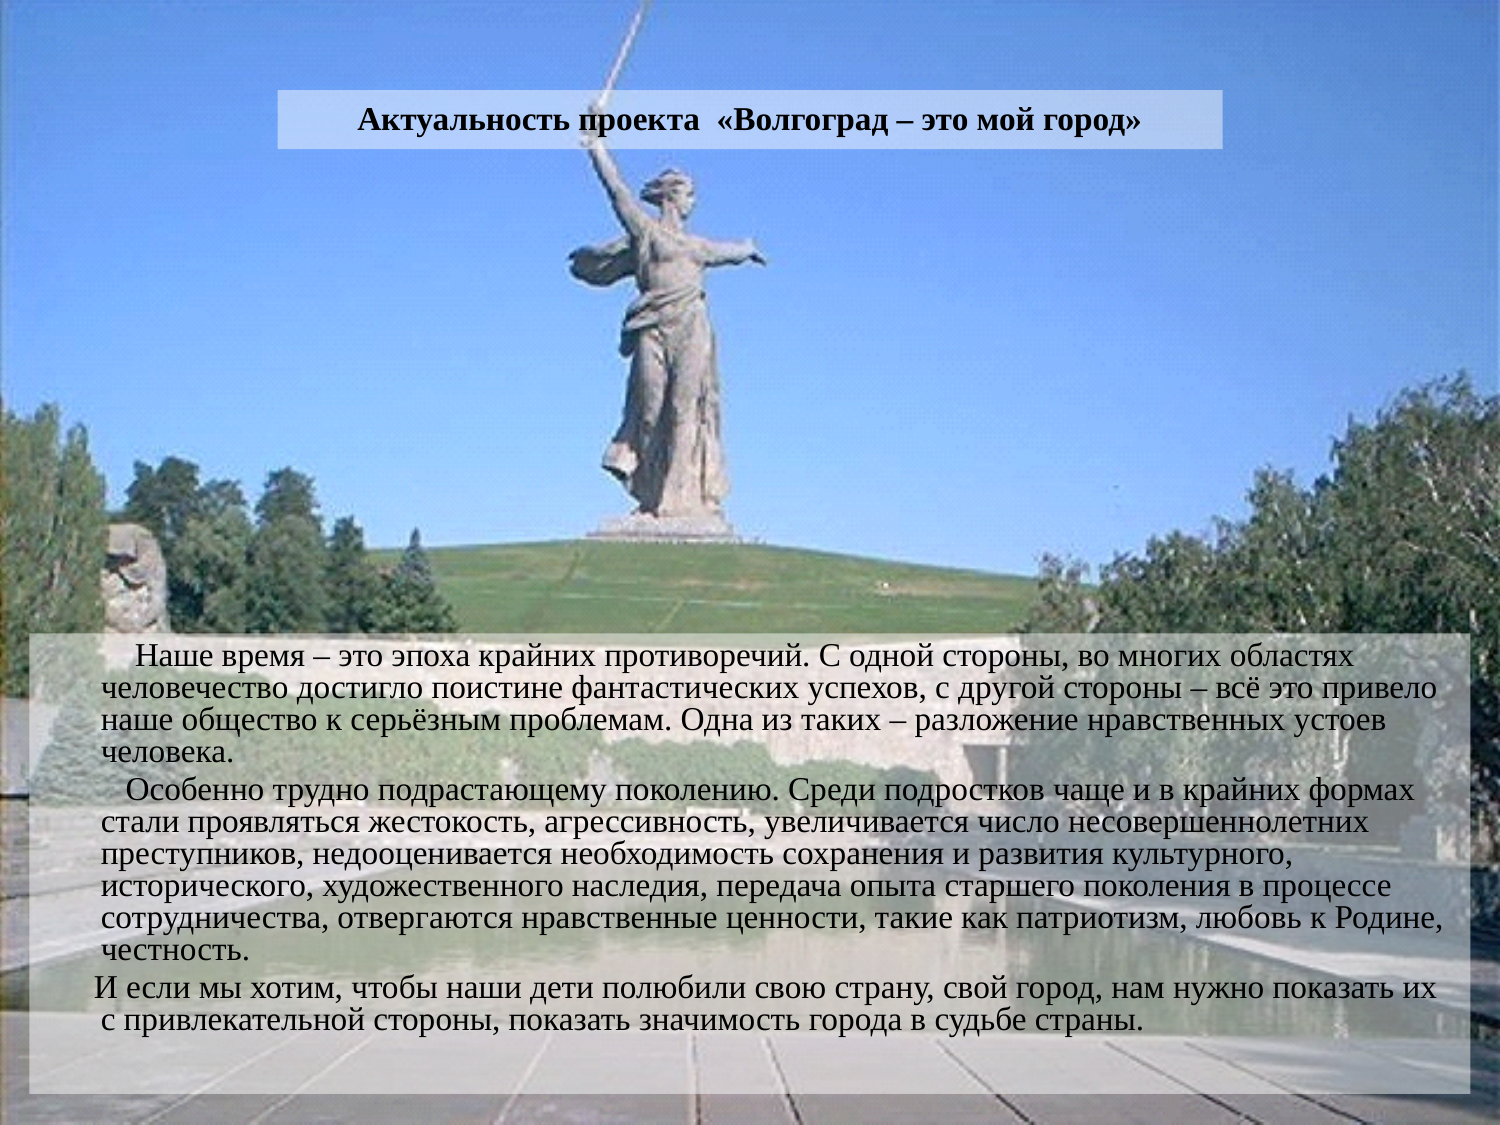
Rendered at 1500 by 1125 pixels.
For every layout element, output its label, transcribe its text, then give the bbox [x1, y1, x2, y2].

list Наше время – это эпоха крайних противоречий. С одной стороны, во многих областях человечество достигло поистине фантастических успехов, с другой стороны – всё это привело наше общество к серьёзным проблемам. Одна из таких – разложение нравственных устоев человека. Особенно трудно подрастающему поколению. Среди подростков чаще и в крайних формах стали проявляться жестокость, агрессивность, увеличивается число несовершеннолетних преступников, недооценивается необходимость сохранения и развития культурного, исторического, художественного наследия, передача опыта старшего поколения в процессе сотрудничества, отвергаются нравственные ценности, такие как патриотизм, любовь к Родине, честность. И если мы хотим, чтобы наши дети полюбили свою страну, свой город, нам нужно показать их с привлекательной стороны, показать значимость города в судьбе страны. [29, 633, 1471, 1094]
title Актуальность проекта «Волгоград – это мой город» [277, 90, 1223, 150]
picture [0, 0, 1500, 1125]
